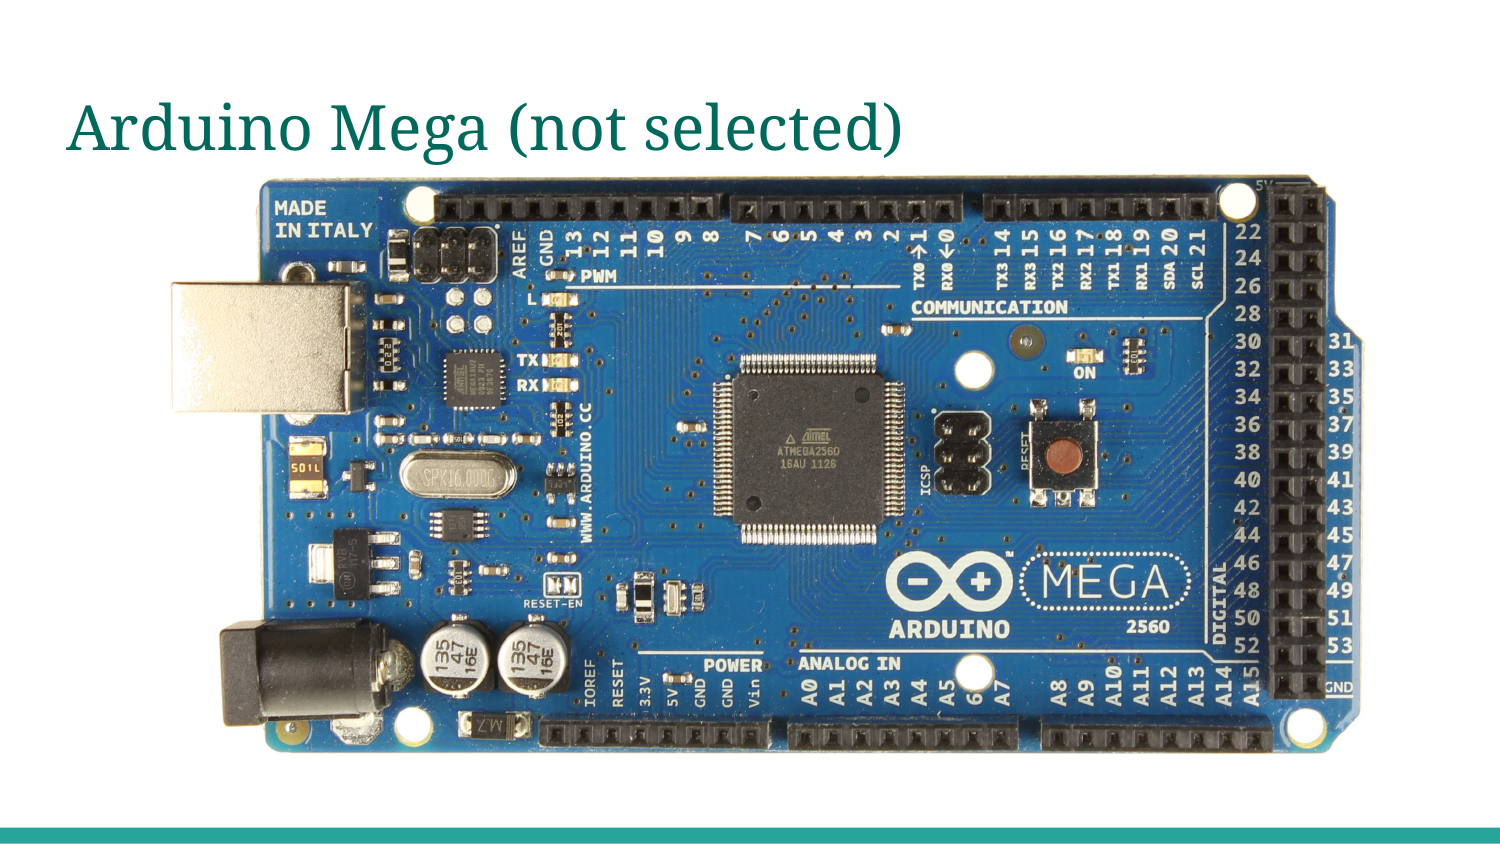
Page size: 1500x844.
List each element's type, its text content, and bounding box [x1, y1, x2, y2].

picture [169, 173, 1365, 754]
title Arduino Mega (not selected) [51, 72, 1449, 174]
